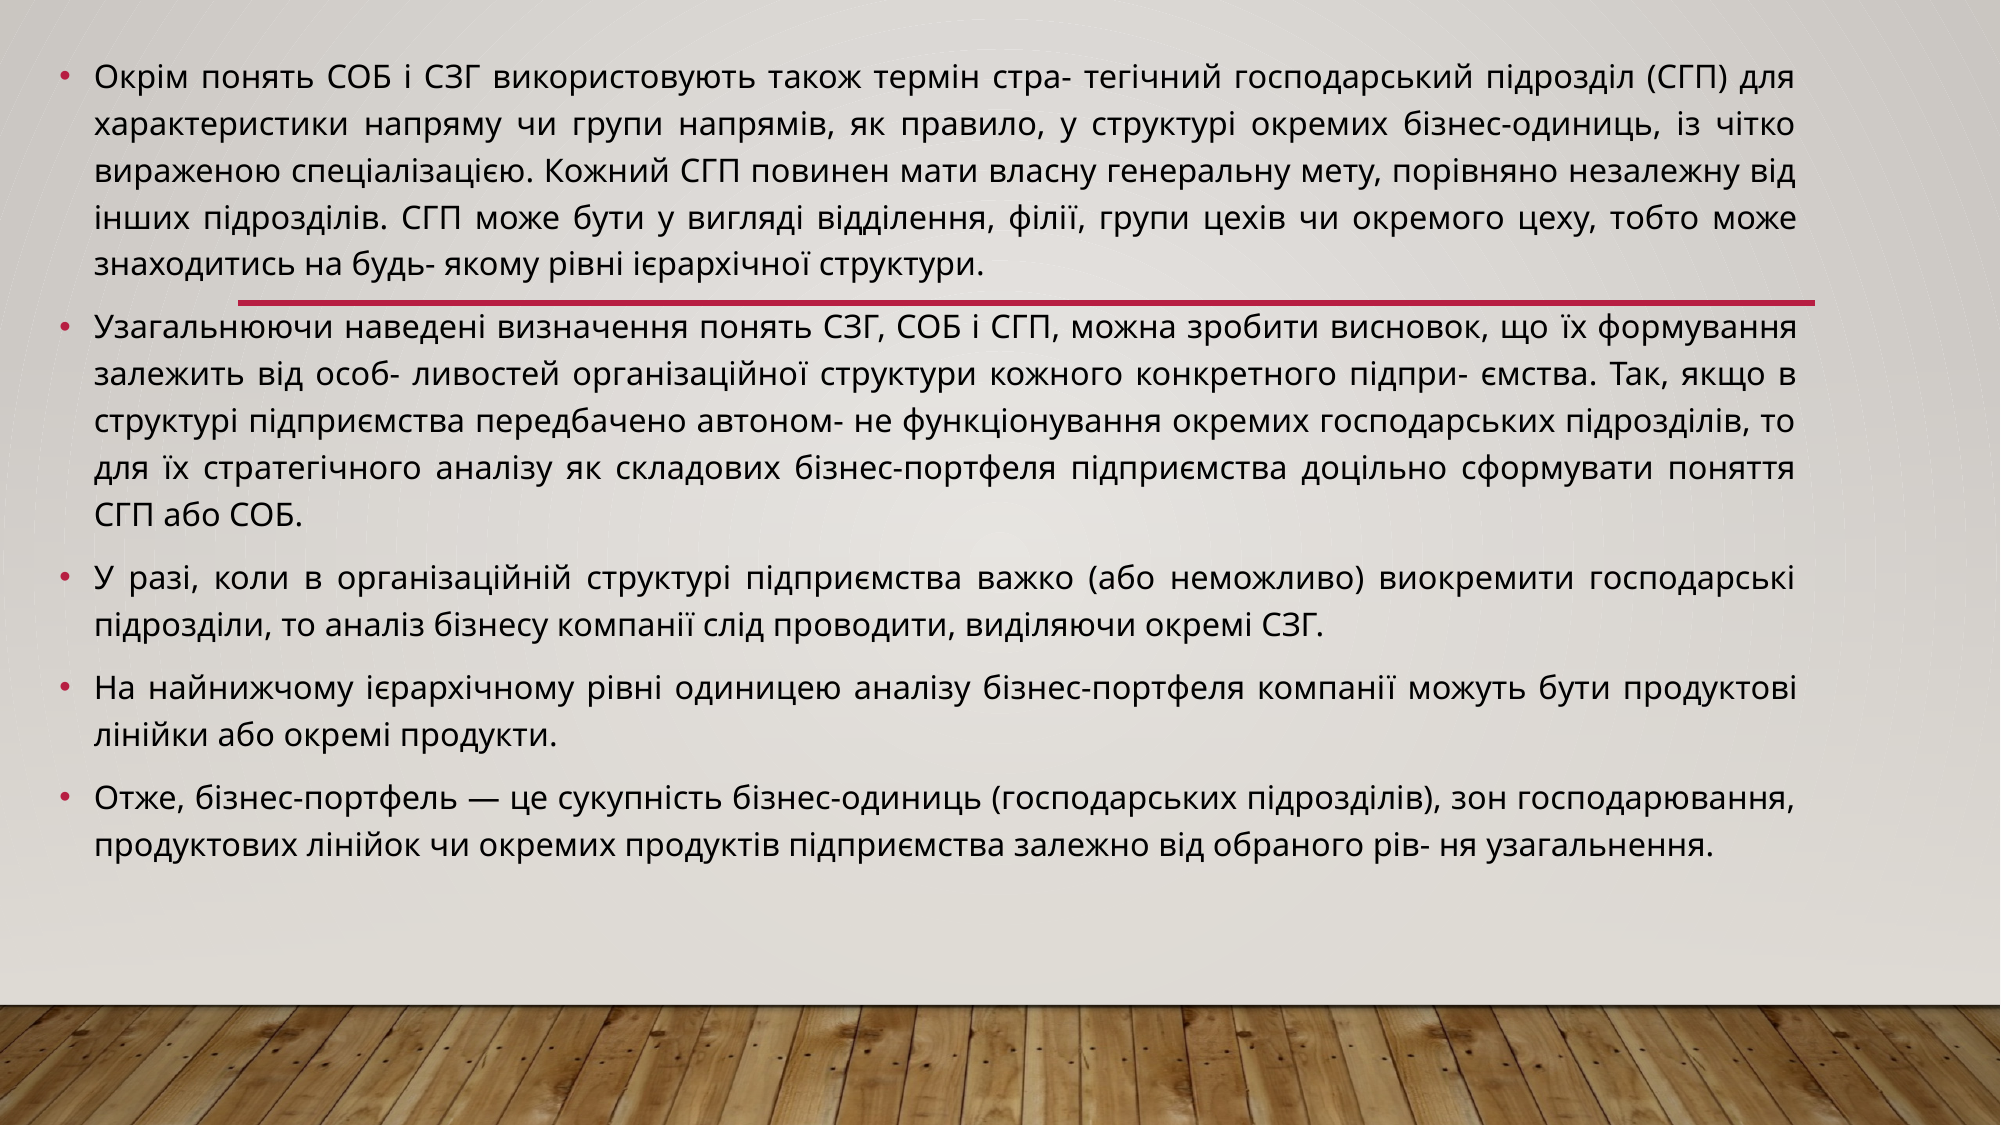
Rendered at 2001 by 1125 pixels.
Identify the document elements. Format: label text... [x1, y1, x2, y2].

picture [0, 1005, 2000, 1125]
list Окрім понять СОБ і СЗГ використовують також термін стра- тегічний господарський підрозділ (СГП) для характеристики напряму чи групи напрямів, як правило, у структурі окремих бізнес-одиниць, із чітко вираженою спеціалізацією. Кожний СГП повинен мати власну генеральну мету, порівняно незалежну від інших підрозділів. СГП може бути у вигляді відділення, філії, групи цехів чи окремого цеху, тобто може знаходитись на будь- якому рівні ієрархічної структури. Узагальнюючи наведені визначення понять СЗГ, СОБ і СГП, можна зробити висновок, що їх формування залежить від особ- ливостей організаційної структури кожного конкретного підпри- ємства. Так, якщо в структурі підприємства передбачено автоном- не функціонування окремих господарських підрозділів, то для їх стратегічного аналізу як складових бізнес-портфеля підприємства доцільно сформувати поняття СГП або СОБ. У разі, коли в організаційній структурі підприємства важко (або неможливо) виокремити господарські підрозділи, то аналіз бізнесу компанії слід проводити, виділяючи окремі СЗГ. На найнижчому ієрархічному рівні одиницею аналізу бізнес-портфеля компанії можуть бути продуктові лінійки або окремі продукти. Отже, бізнес-портфель — це сукупність бізнес-одиниць (господарських підрозділів), зон господарювання, продуктових лінійок чи окремих продуктів підприємства залежно від обраного рів- ня узагальнення. [44, 40, 1814, 897]
